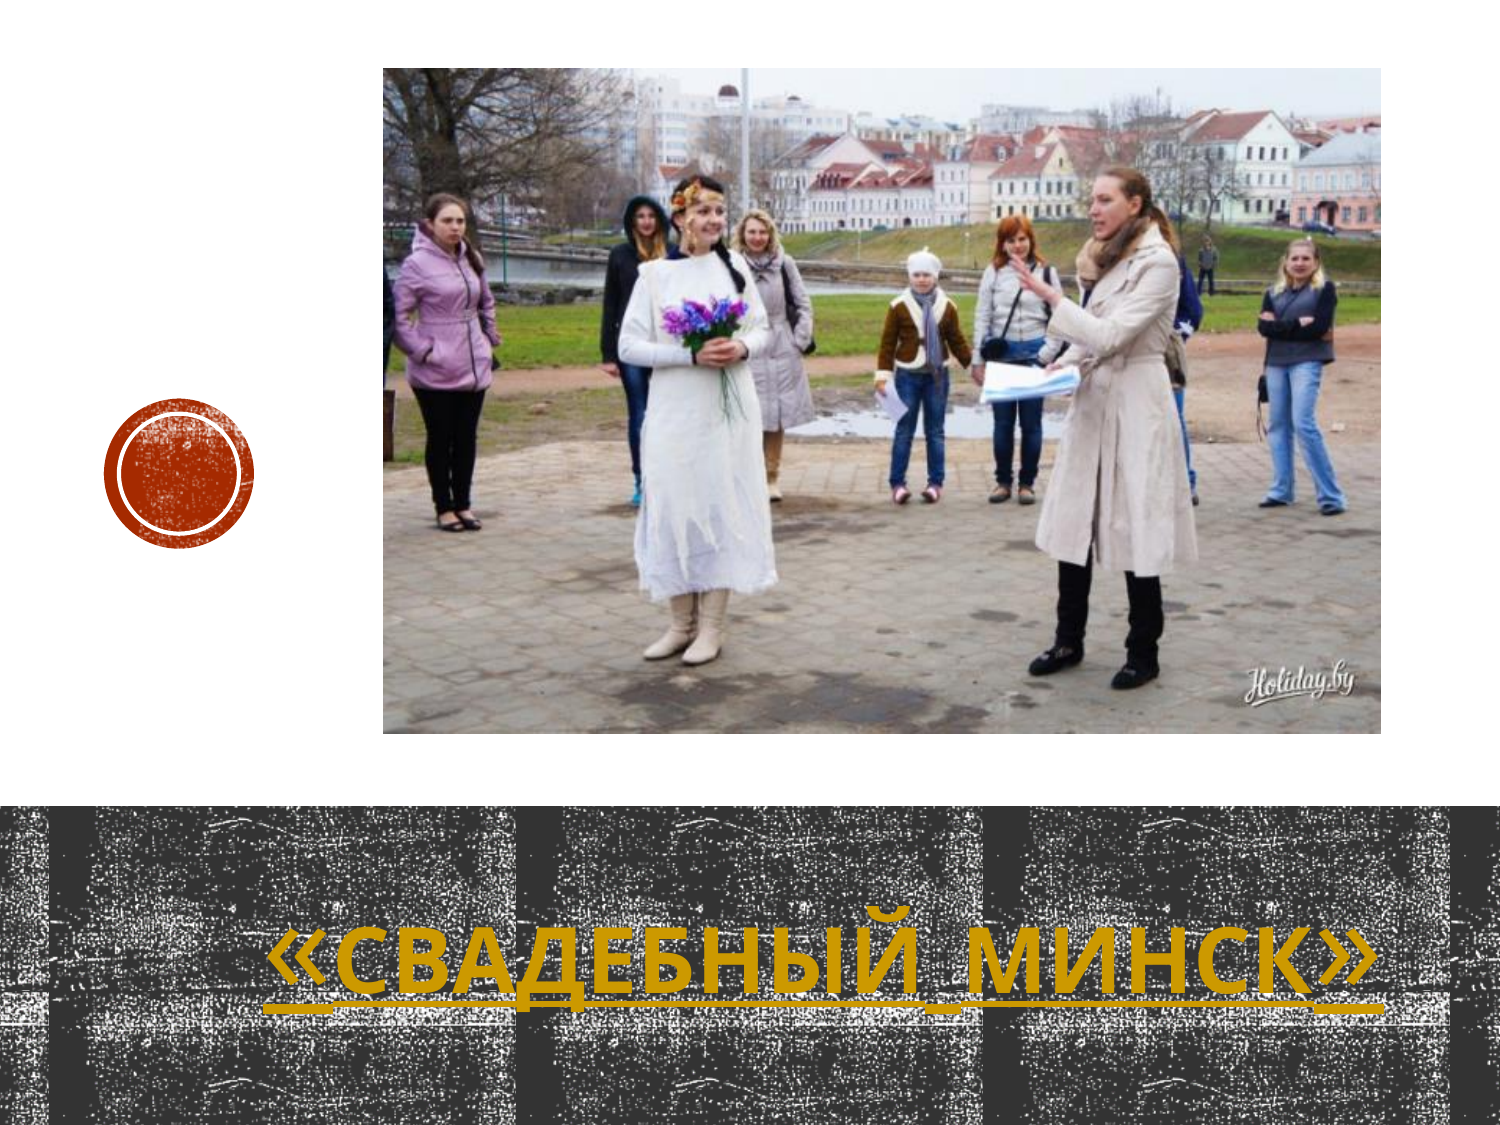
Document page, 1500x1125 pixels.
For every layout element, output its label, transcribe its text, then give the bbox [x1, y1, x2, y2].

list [386, 71, 1378, 731]
title «Свадебный Минск» [140, 790, 1500, 1108]
